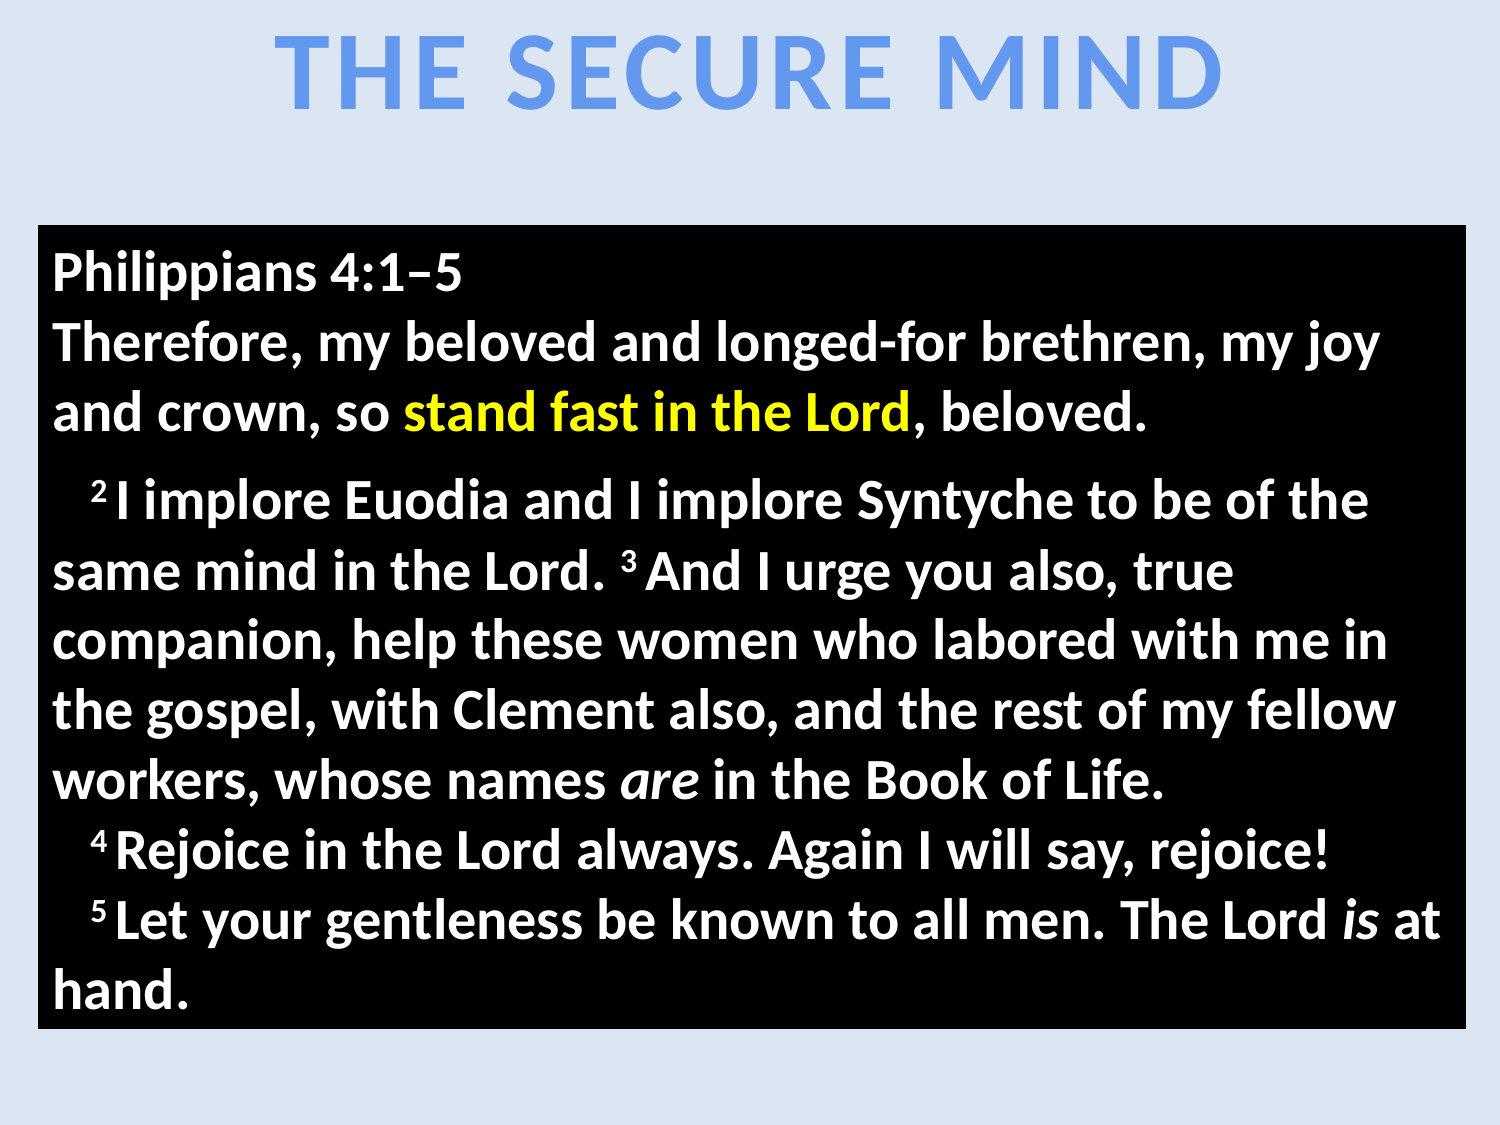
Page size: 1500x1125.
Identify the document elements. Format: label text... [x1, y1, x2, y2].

text_box Philippians 4:1–5 Therefore, my beloved and longed-for brethren, my joy and crown, so stand fast in the Lord, beloved. 2 I implore Euodia and I implore Syntyche to be of the same mind in the Lord. 3 And I urge you also, true companion, help these women who labored with me in the gospel, with Clement also, and the rest of my fellow workers, whose names are in the Book of Life. 4 Rejoice in the Lord always. Again I will say, rejoice! 5 Let your gentleness be known to all men. The Lord is at hand. [38, 225, 1466, 1029]
text_box THE SECURE MIND [259, 0, 1241, 140]
